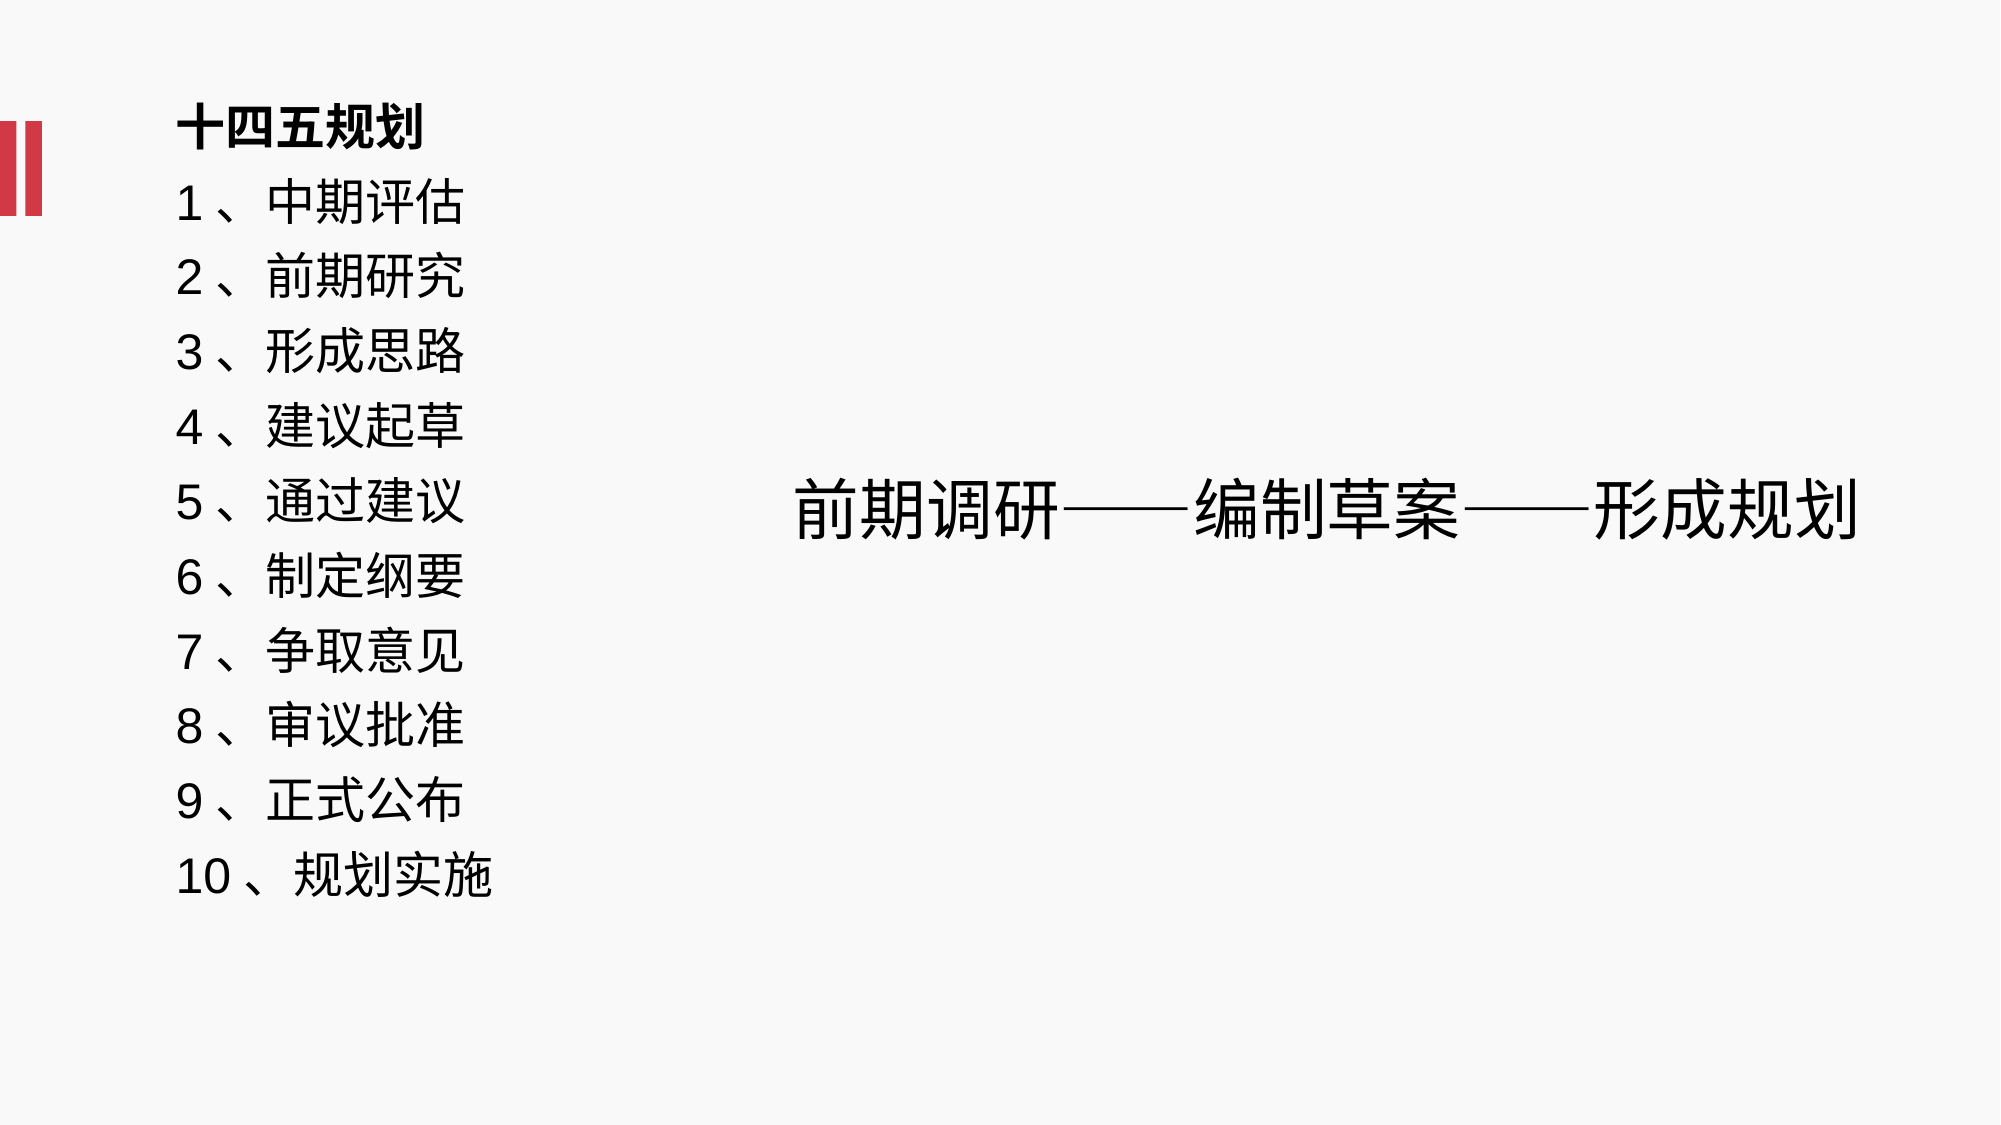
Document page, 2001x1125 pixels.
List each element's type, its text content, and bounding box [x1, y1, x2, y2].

text_box 十四五规划 1、中期评估 2、前期研究 3、形成思路 4、建议起草 5、通过建议 6、制定纲要 7、争取意见 8、审议批准 9、正式公布 10、规划实施 [160, 94, 2000, 809]
